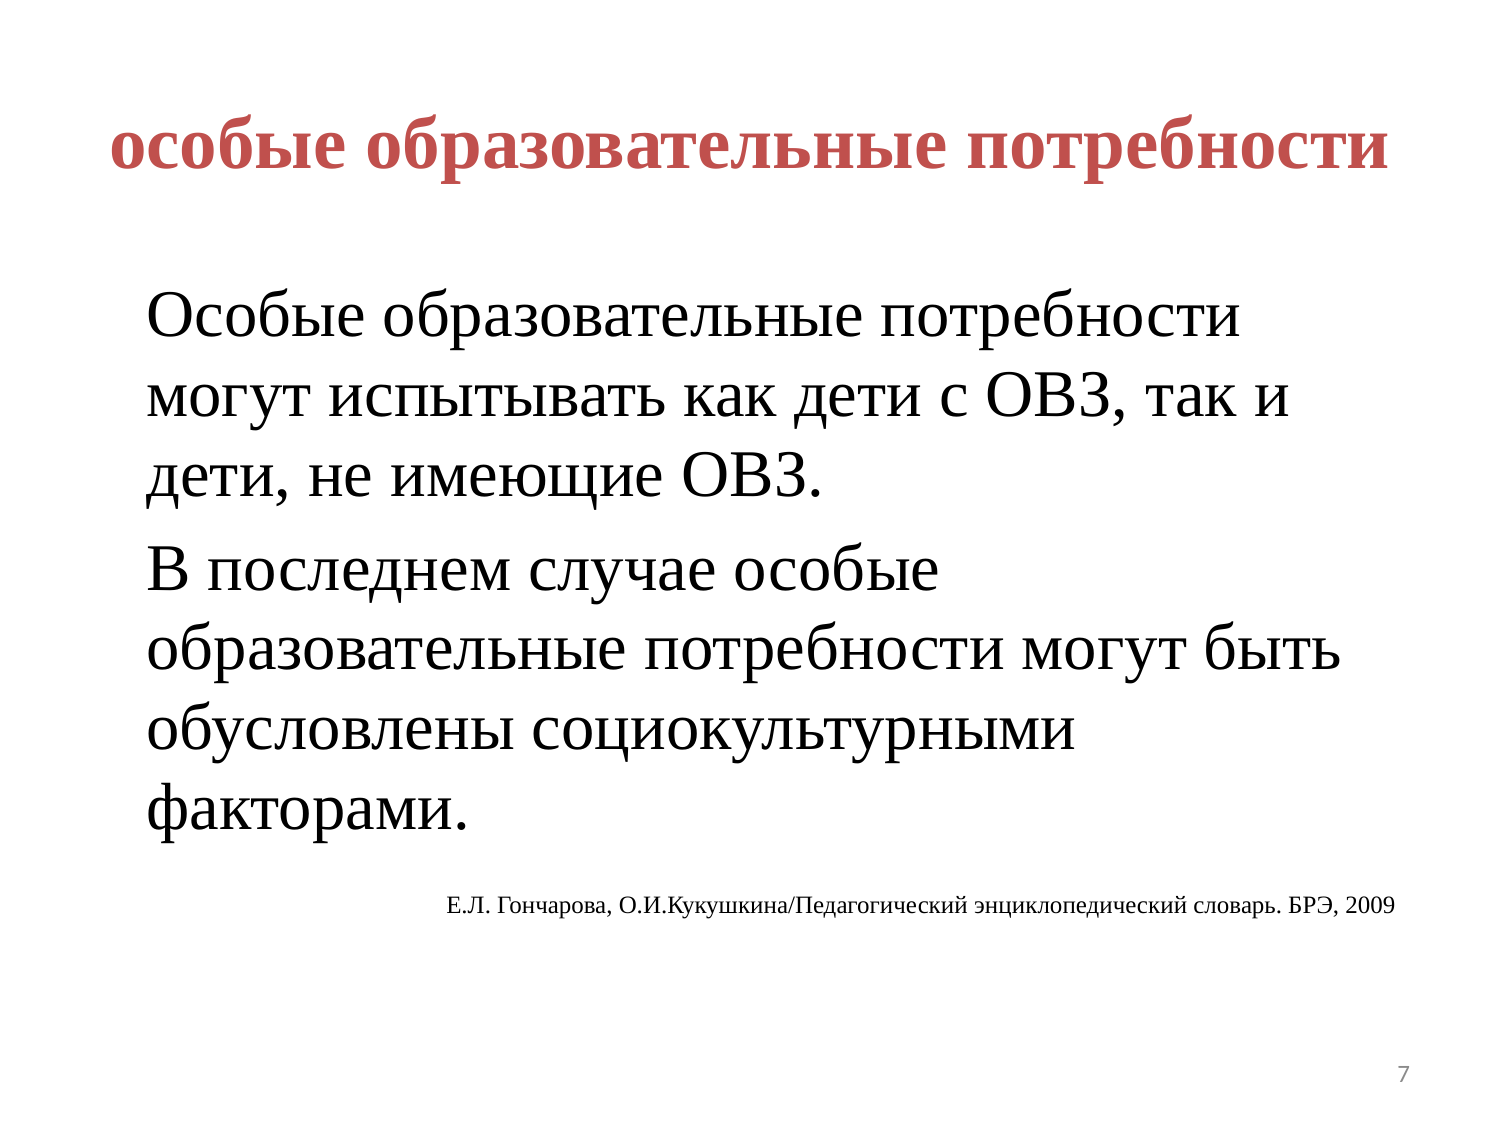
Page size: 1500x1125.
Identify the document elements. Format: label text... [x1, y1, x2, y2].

title особые образовательные потребности [75, 45, 1425, 233]
list Особые образовательные потребности могут испытывать как дети с ОВЗ, так и дети, не имеющие ОВЗ. В последнем случае особые образовательные потребности могут быть обусловлены социокультурными факторами. Е.Л. Гончарова, О.И.Кукушкина/Педагогический энциклопедический словарь. БРЭ, 2009 [75, 262, 1425, 1005]
slide_number 7 [1074, 1042, 1425, 1103]
